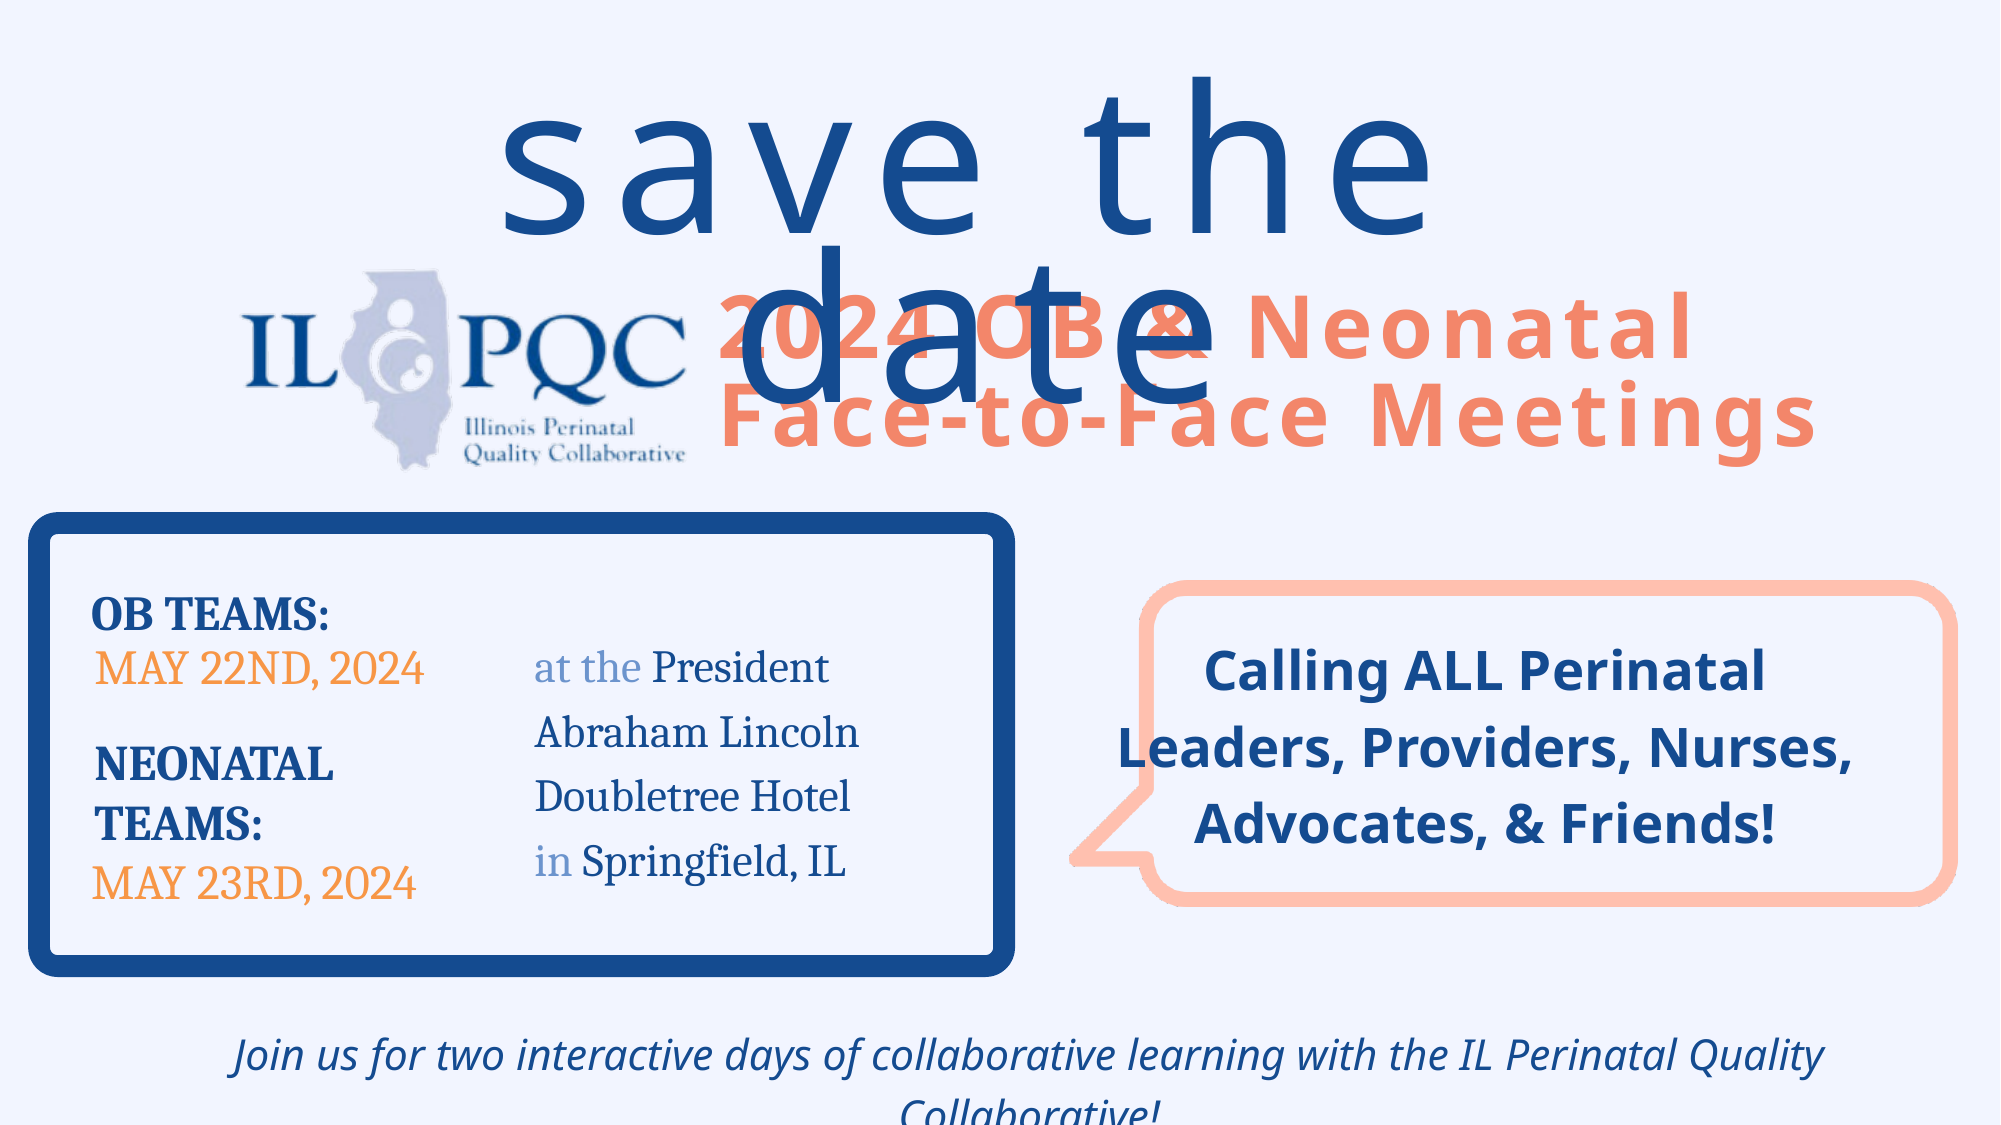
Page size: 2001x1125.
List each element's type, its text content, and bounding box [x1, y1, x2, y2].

text_box 2024 OB & Neonatal Face-to-Face Meetings [717, 288, 2000, 464]
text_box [38, 522, 1005, 967]
text_box save the date [219, 106, 1736, 444]
text_box [1066, 580, 1959, 907]
text_box Calling ALL Perinatal Leaders, Providers, Nurses, Advocates, & Friends! [1099, 625, 1872, 855]
text_box Join us for two interactive days of collaborative learning with the IL Perinatal Quality Collaborative! [101, 1018, 1957, 1125]
text_box [219, 444, 716, 487]
